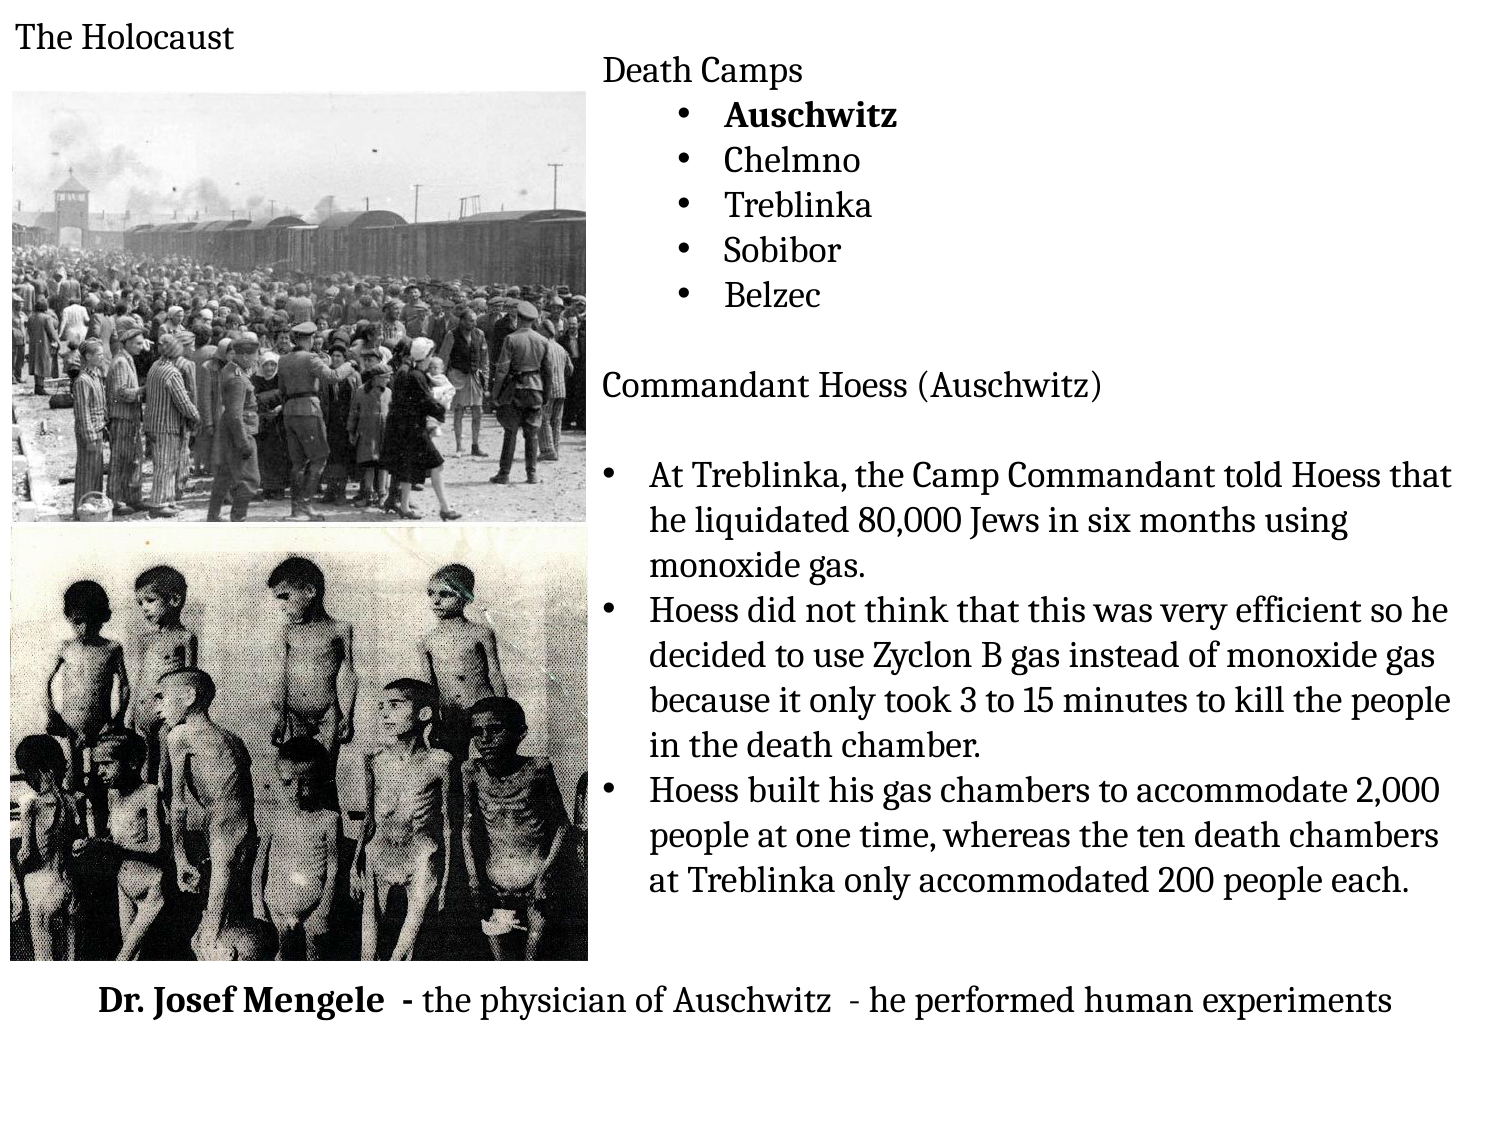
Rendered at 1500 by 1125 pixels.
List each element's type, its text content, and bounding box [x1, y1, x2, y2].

text_box The Holocaust [0, 4, 1467, 65]
text_box Dr. Josef Mengele - the physician of Auschwitz - he performed human experiments [0, 968, 1500, 1028]
picture [10, 91, 588, 961]
text_box Death Camps Auschwitz Chelmno Treblinka Sobibor Belzec Commandant Hoess (Auschwitz) At Treblinka, the Camp Commandant told Hoess that he liquidated 80,000 Jews in six months using monoxide gas. Hoess did not think that this was very efficient so he decided to use Zyclon B gas instead of monoxide gas because it only took 3 to 15 minutes to kill the people in the death chamber. Hoess built his gas chambers to accommodate 2,000 people at one time, whereas the ten death chambers at Treblinka only accommodated 200 people each. [587, 37, 1483, 952]
